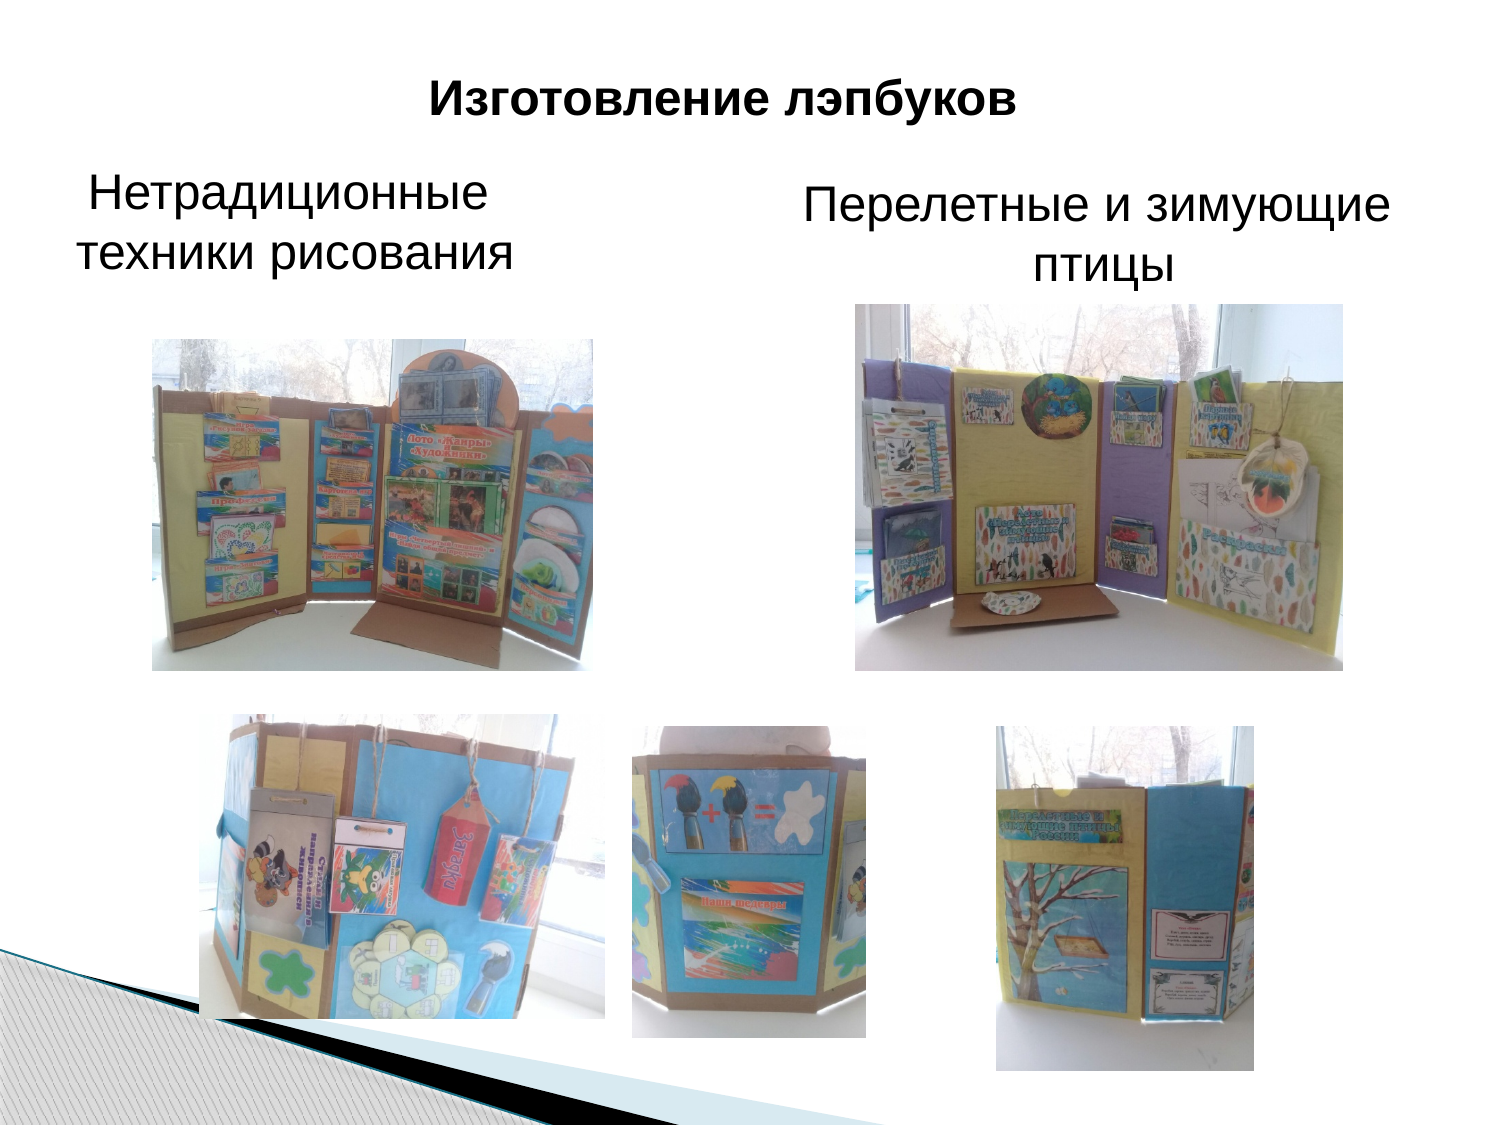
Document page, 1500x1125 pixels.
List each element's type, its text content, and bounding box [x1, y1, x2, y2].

text_box Изготовление лэпбуков [413, 58, 1033, 134]
picture [995, 726, 1255, 1071]
picture [855, 304, 1344, 671]
picture [198, 714, 605, 1020]
text_box Перелетные и зимующие птицы [787, 163, 1407, 299]
picture [152, 339, 594, 671]
text_box Нетрадиционные техники рисования [60, 152, 530, 288]
picture [632, 726, 867, 1038]
